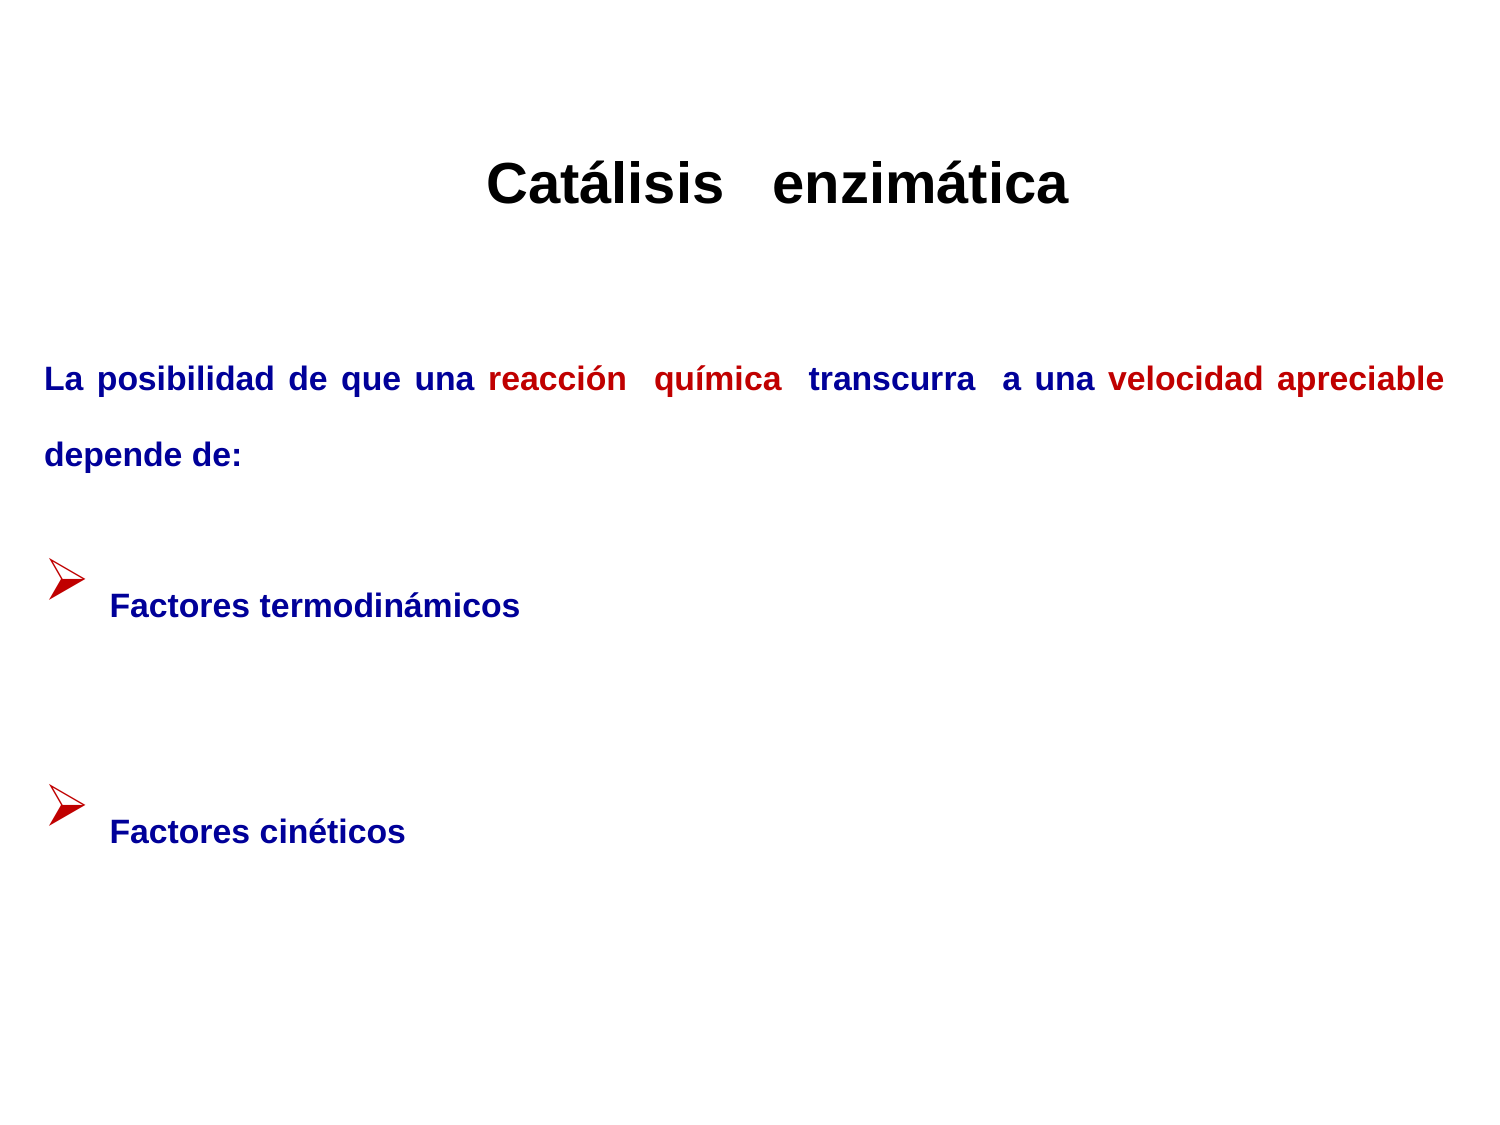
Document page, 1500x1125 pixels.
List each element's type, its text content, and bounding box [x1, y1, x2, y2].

text_box La posibilidad de que una reacción química transcurra a una velocidad apreciable depende de: Factores termodinámicos Factores cinéticos [29, 314, 1459, 934]
text_box Catálisis enzimática [471, 78, 1084, 223]
